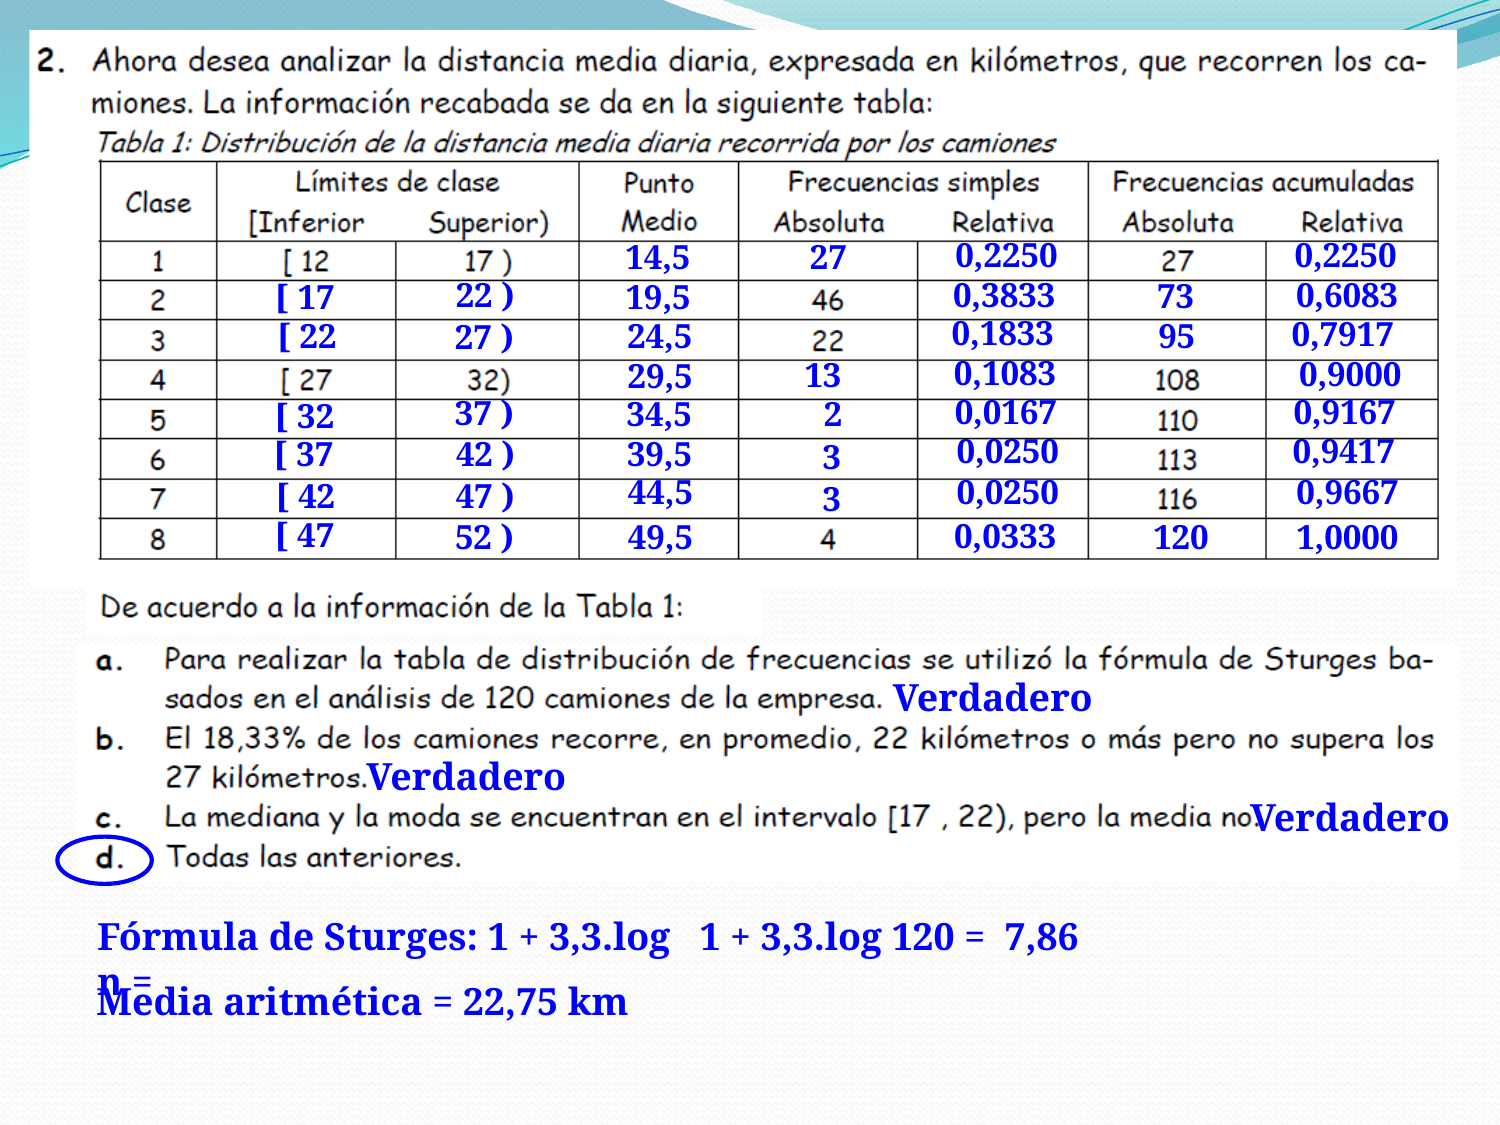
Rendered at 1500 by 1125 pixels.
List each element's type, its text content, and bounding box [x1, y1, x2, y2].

text_box Falso [71, 839, 76, 882]
text_box = [78, 882, 128, 886]
text_box 1 + 3,3.log 120 = 7,86 [684, 905, 1306, 966]
text_box Fórmula de Sturges: 1 + 3,3.log n = [82, 905, 703, 1011]
text_box Media aritmética = 22,75 km [81, 970, 702, 1031]
picture [29, 30, 1458, 634]
text_box [55, 841, 71, 880]
picture [76, 644, 1459, 882]
